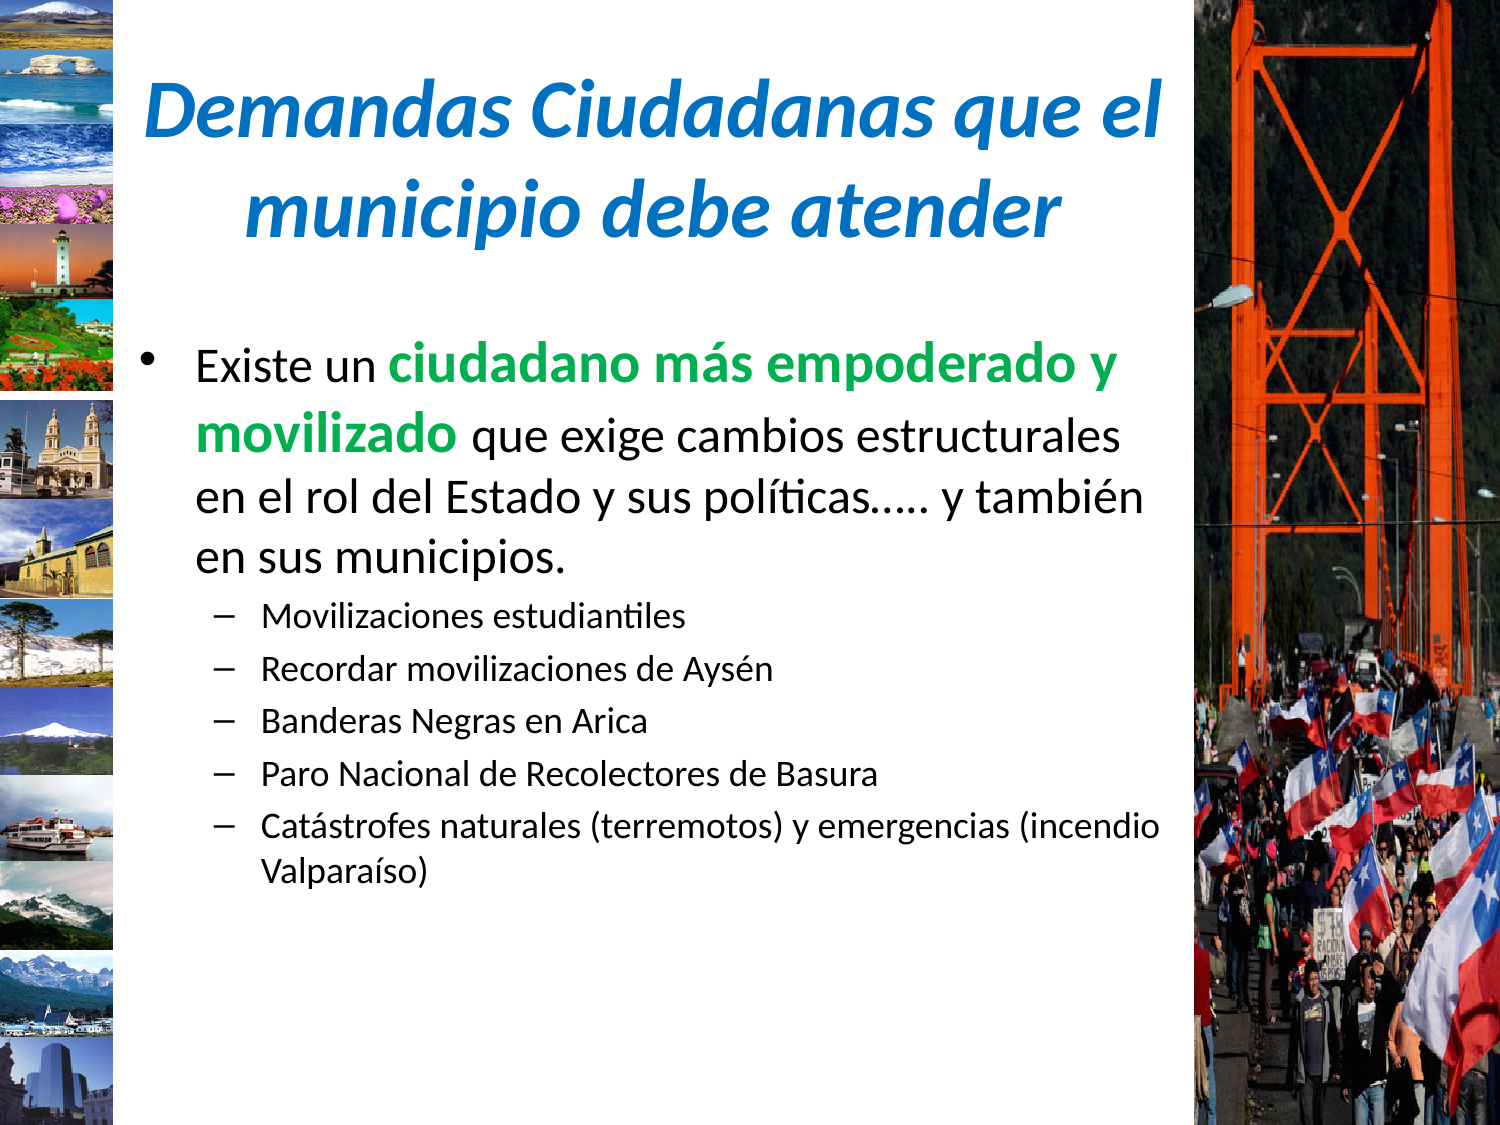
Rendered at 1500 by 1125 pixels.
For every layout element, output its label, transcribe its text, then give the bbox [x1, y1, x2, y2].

picture [0, 400, 113, 598]
list Existe un ciudadano más empoderado y movilizado que exige cambios estructurales en el rol del Estado y sus políticas….. y también en sus municipios. Movilizaciones estudiantiles Recordar movilizaciones de Aysén Banderas Negras en Arica Paro Nacional de Recolectores de Basura Catástrofes naturales (terremotos) y emergencias (incendio Valparaíso) [122, 314, 1185, 1061]
picture [0, 599, 113, 1125]
title Demandas Ciudadanas que el municipio debe atender [123, 42, 1184, 265]
picture [1194, 0, 1500, 1125]
picture [0, 0, 113, 391]
